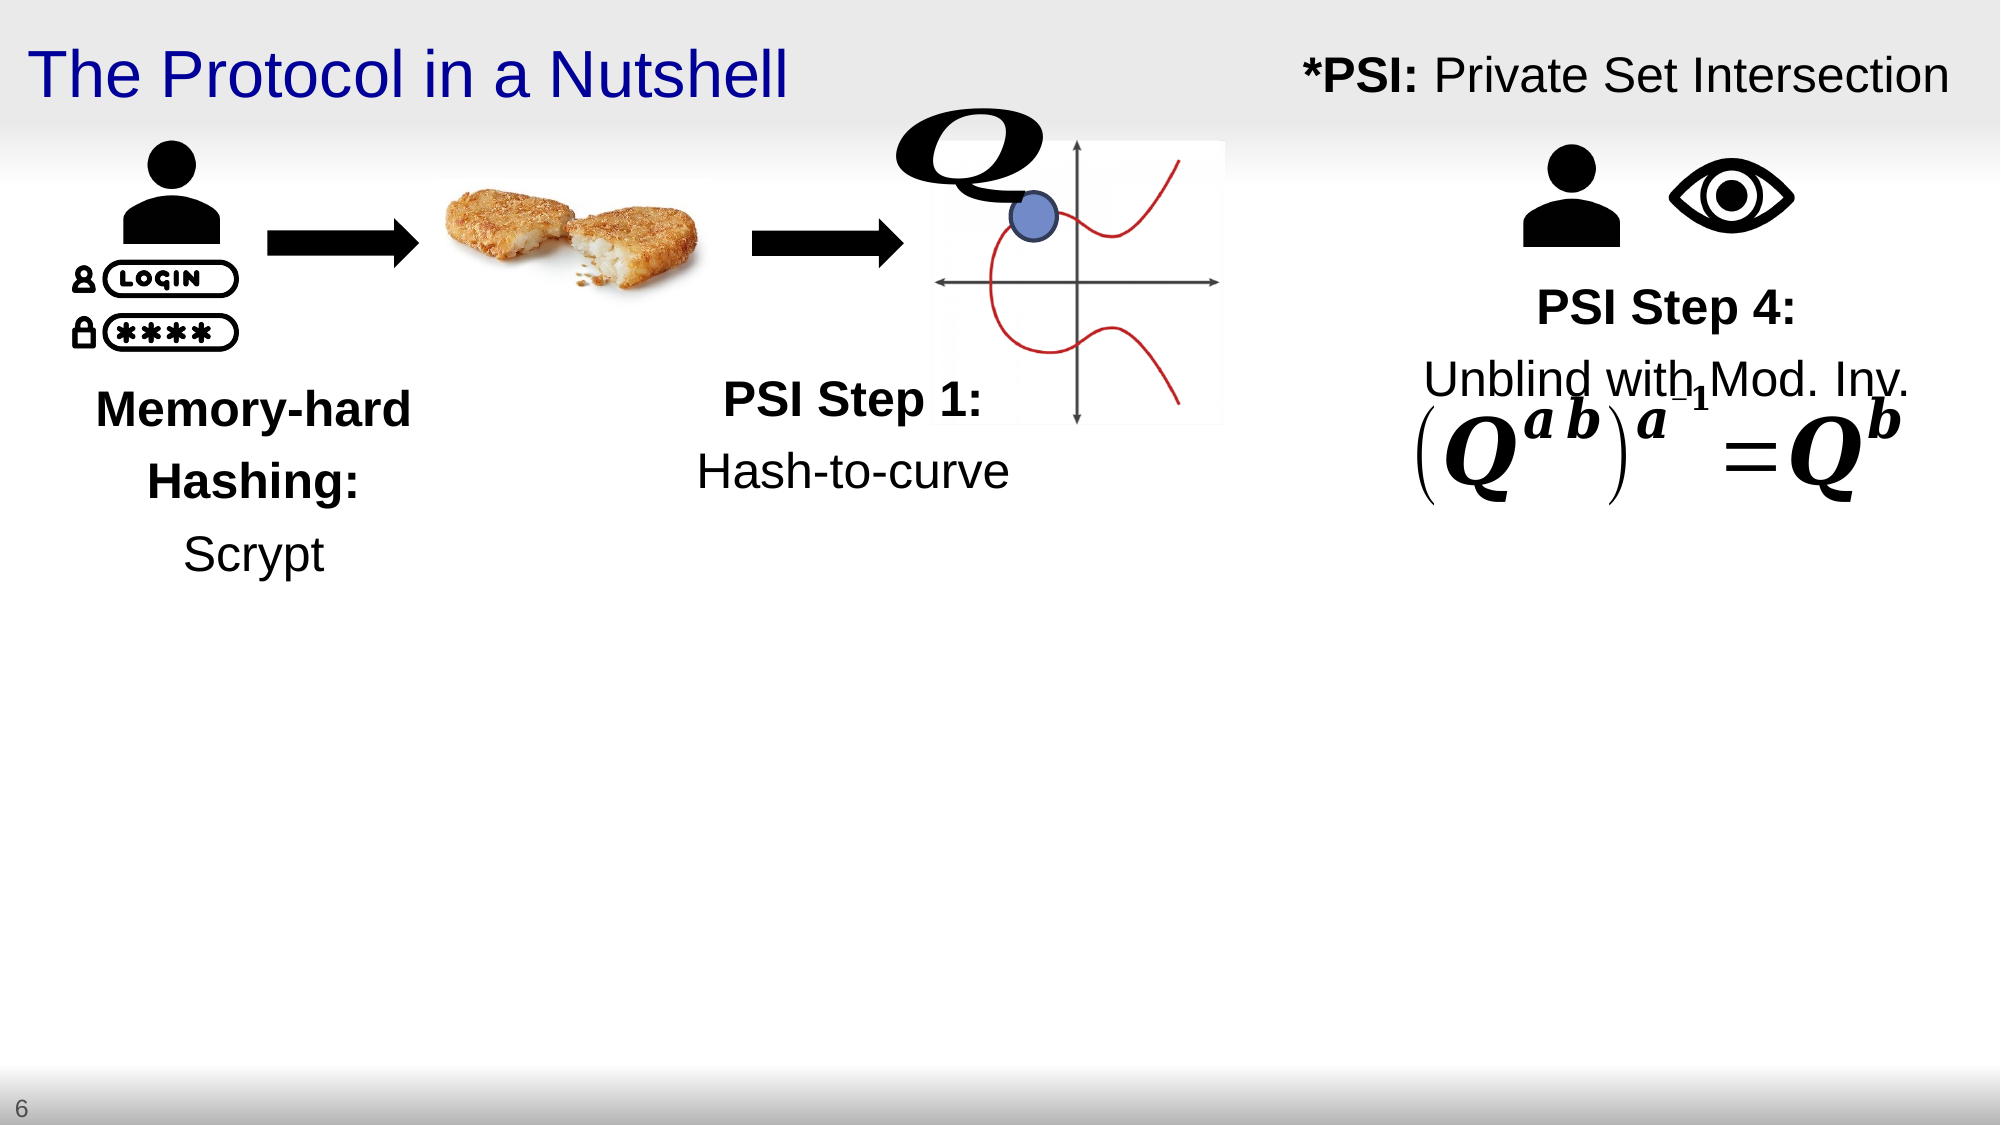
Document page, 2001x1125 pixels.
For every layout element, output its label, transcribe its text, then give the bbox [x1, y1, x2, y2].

title The Protocol in a Nutshell [12, 12, 1988, 141]
picture [434, 178, 710, 308]
text_box [752, 218, 881, 269]
text_box PSI Step 4: Unblind with Mod. Inv. [1371, 254, 1963, 414]
picture [1499, 122, 1644, 268]
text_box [886, 94, 1225, 425]
picture [71, 119, 245, 390]
picture [1656, 120, 1807, 272]
text_box Memory-hard Hashing: Scrypt [69, 357, 439, 589]
text_box *PSI: Private Set Intersection [1270, 22, 1984, 110]
text_box [267, 218, 420, 269]
text_box PSI Step 1: Hash-to-curve [679, 347, 1027, 507]
